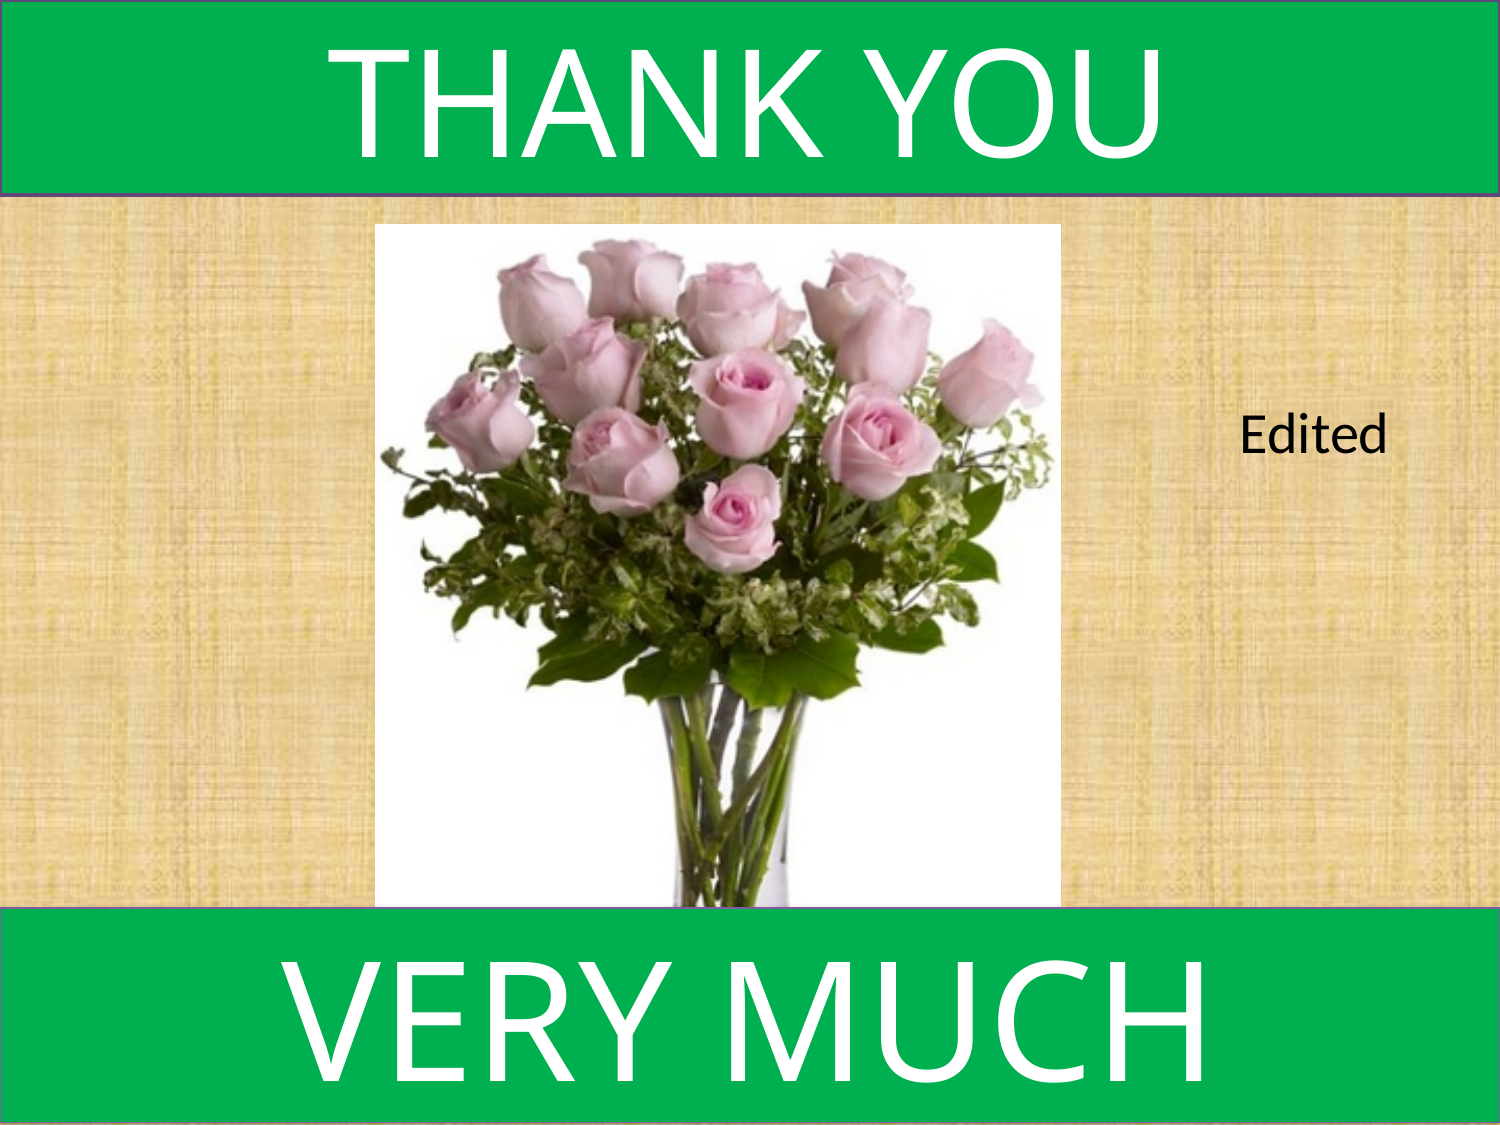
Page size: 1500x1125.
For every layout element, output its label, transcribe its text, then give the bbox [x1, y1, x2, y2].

text_box Edited [1224, 387, 1413, 473]
picture [0, 197, 1500, 997]
text_box THANK YOU [0, 0, 1500, 197]
text_box VERY MUCH [0, 907, 1500, 1123]
